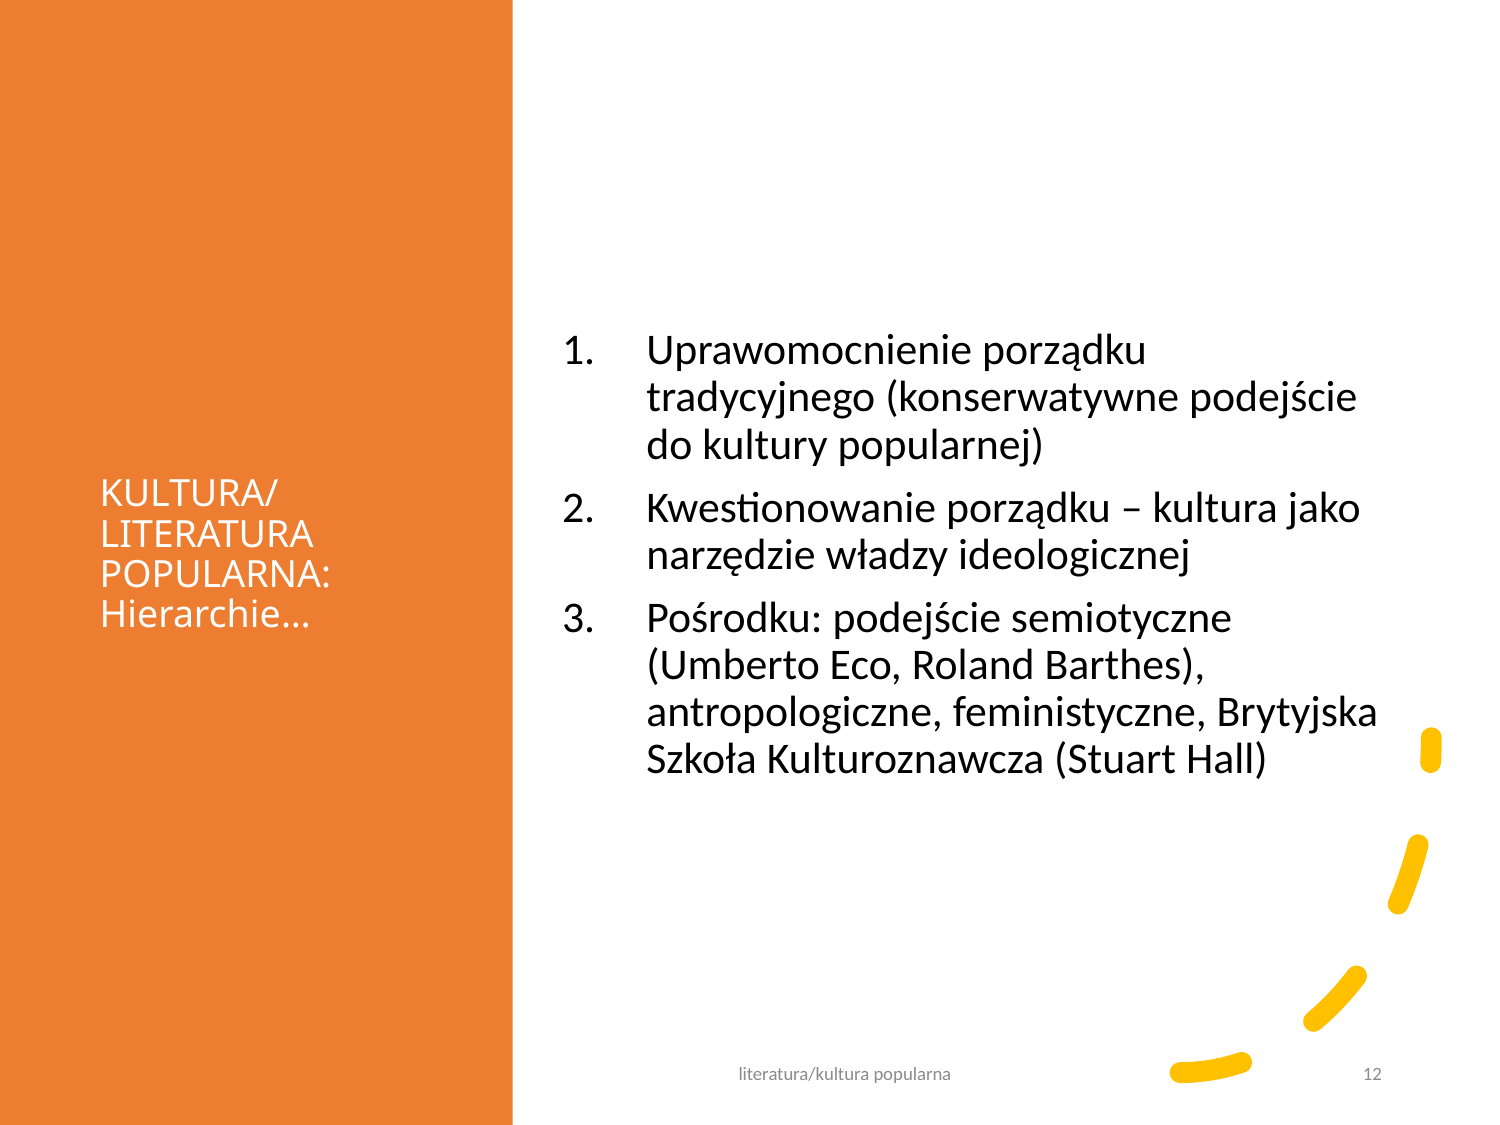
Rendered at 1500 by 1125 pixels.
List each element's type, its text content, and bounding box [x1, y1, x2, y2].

slide_number 12 [1208, 1042, 1397, 1103]
text_box [514, 0, 1500, 1125]
text_box [1397, 737, 1432, 907]
footer literatura/kultura popularna [547, 1042, 1143, 1103]
list Uprawomocnienie porządku tradycyjnego (konserwatywne podejście do kultury popularnej) Kwestionowanie porządku – kultura jako narzędzie władzy ideologicznej Pośrodku: podejście semiotyczne (Umberto Eco, Roland Barthes), antropologiczne, feministyczne, Brytyjska Szkoła Kulturoznawcza (Stuart Hall) [547, 97, 1397, 1014]
text_box [1179, 1014, 1323, 1074]
title KULTURA/LITERATURA POPULARNA: Hierarchie… [84, 97, 479, 1014]
text_box [0, 0, 514, 1125]
